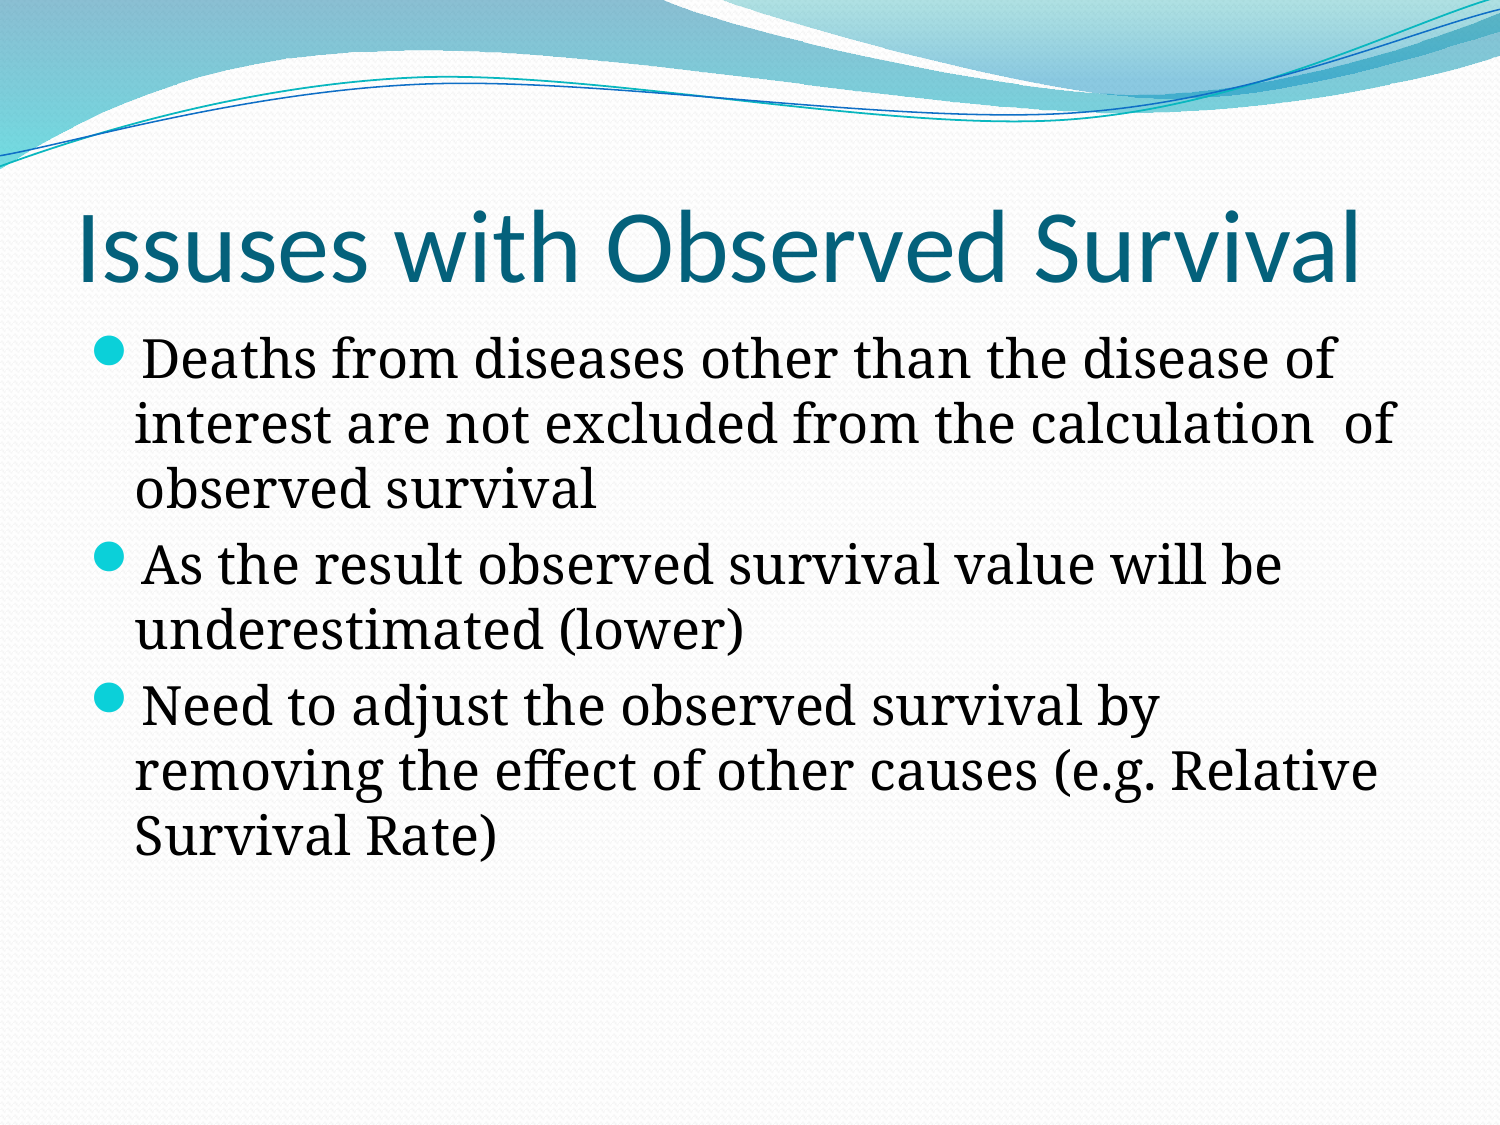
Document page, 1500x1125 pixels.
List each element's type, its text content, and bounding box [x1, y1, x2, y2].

title Issuses with Observed Survival [75, 115, 1425, 303]
list Deaths from diseases other than the disease of interest are not excluded from the calculation of observed survival As the result observed survival value will be underestimated (lower) Need to adjust the observed survival by removing the effect of other causes (e.g. Relative Survival Rate) [75, 317, 1425, 1038]
